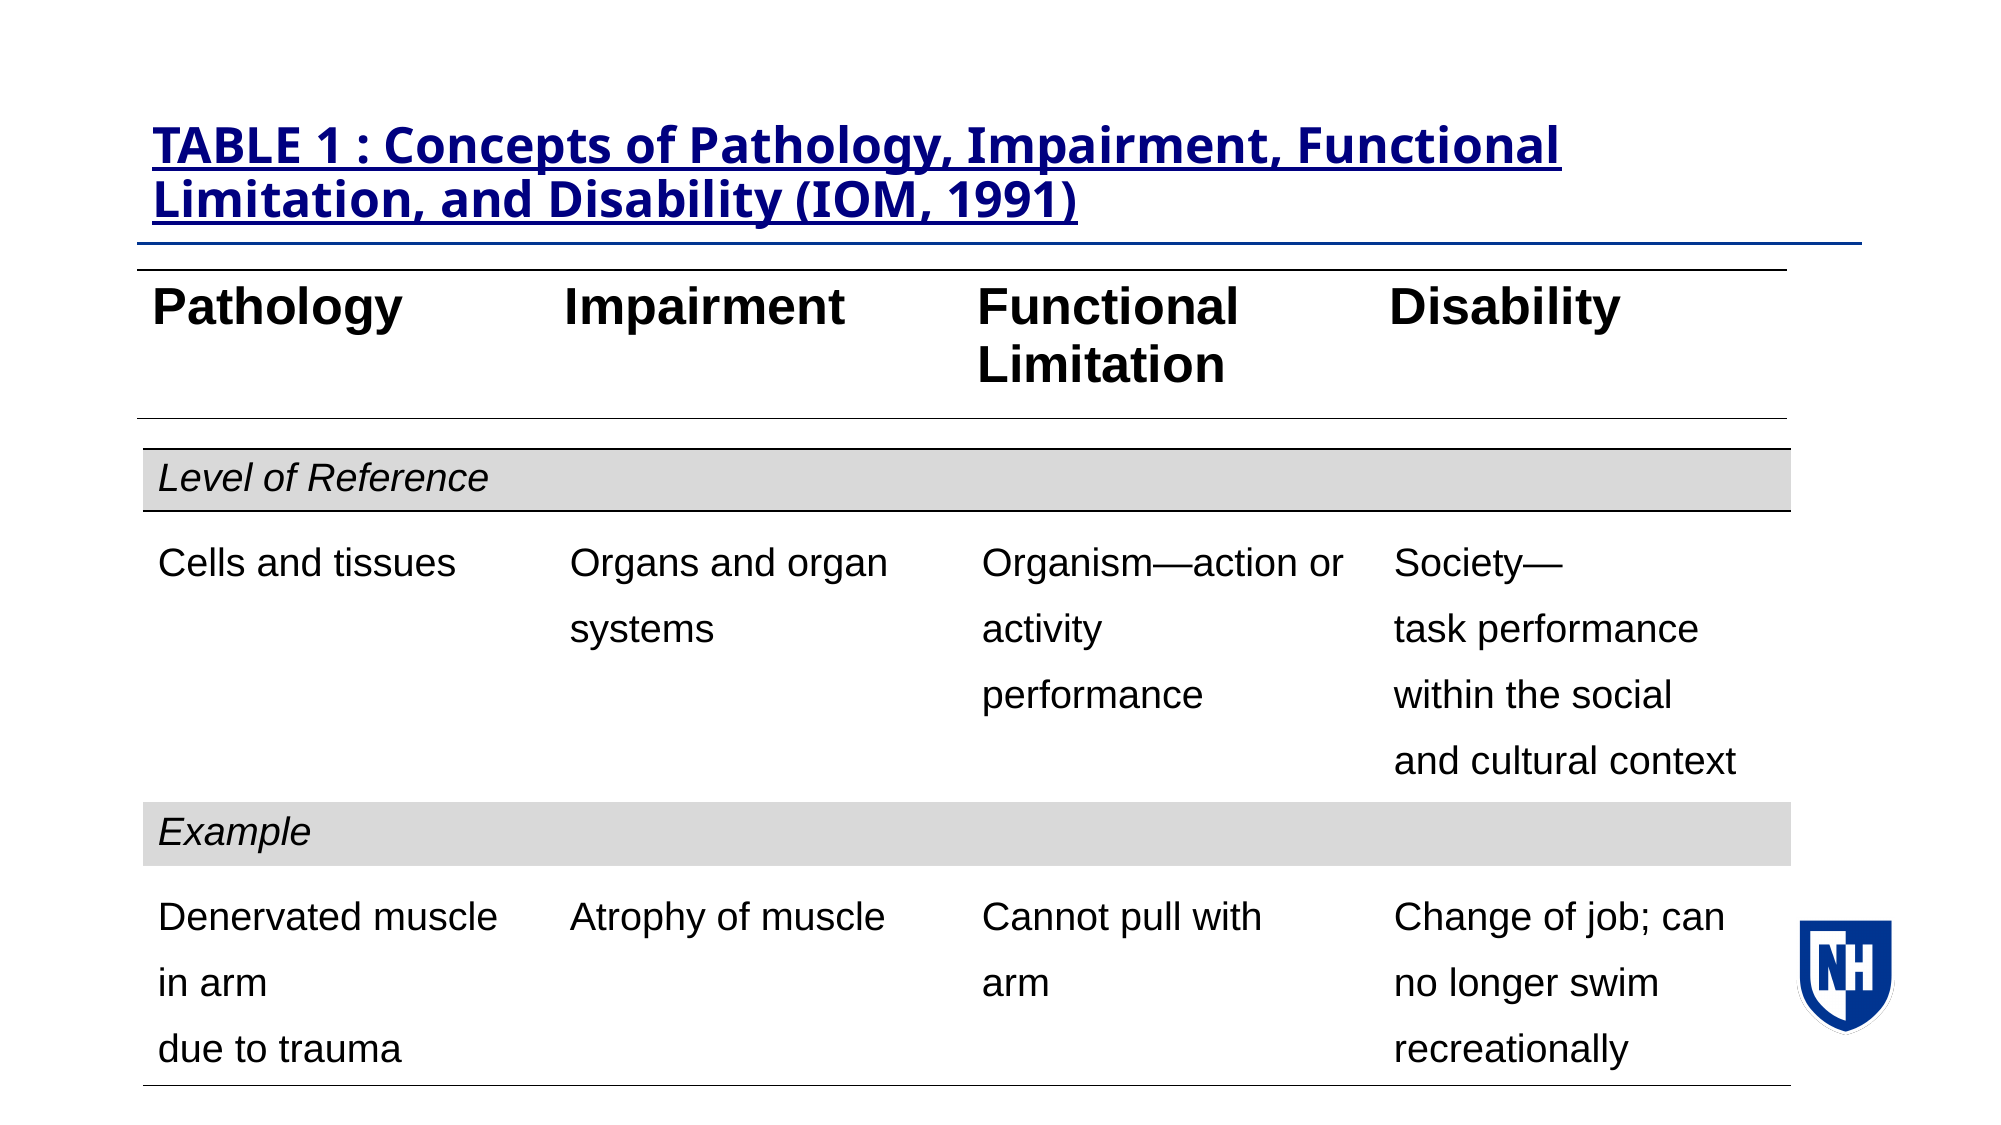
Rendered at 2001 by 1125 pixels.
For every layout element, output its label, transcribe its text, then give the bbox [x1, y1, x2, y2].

table_cell Denervated muscle in arm due to trauma [143, 866, 555, 1085]
table_cell Organs and organ systems [555, 512, 967, 802]
title TABLE 1 : Concepts of Pathology, Impairment, Functional Limitation, and Disability (IOM, 1991) [137, 112, 1863, 240]
table_header Functional Limitation [962, 271, 1375, 418]
table_cell [555, 802, 967, 866]
table_cell Organism—action or activity performance [967, 512, 1379, 802]
table_header [967, 450, 1379, 510]
table_header Impairment [550, 271, 962, 418]
table_header [1379, 450, 1791, 510]
picture [1796, 917, 1895, 1047]
table_cell Cells and tissues [143, 512, 555, 802]
table_cell Example [143, 802, 555, 866]
table_cell Change of job; can no longer swim recreationally [1379, 866, 1791, 1085]
table_cell Cannot pull with arm [967, 866, 1379, 1085]
table_cell Society— task performance within the social and cultural context [1379, 512, 1791, 802]
table_header Level of Reference [143, 450, 555, 510]
table_header Pathology [137, 271, 550, 418]
table_cell [1379, 802, 1791, 866]
table_header [555, 450, 967, 510]
table_cell Atrophy of muscle [555, 866, 967, 1085]
table_cell [967, 802, 1379, 866]
table_header Disability [1375, 271, 1787, 418]
